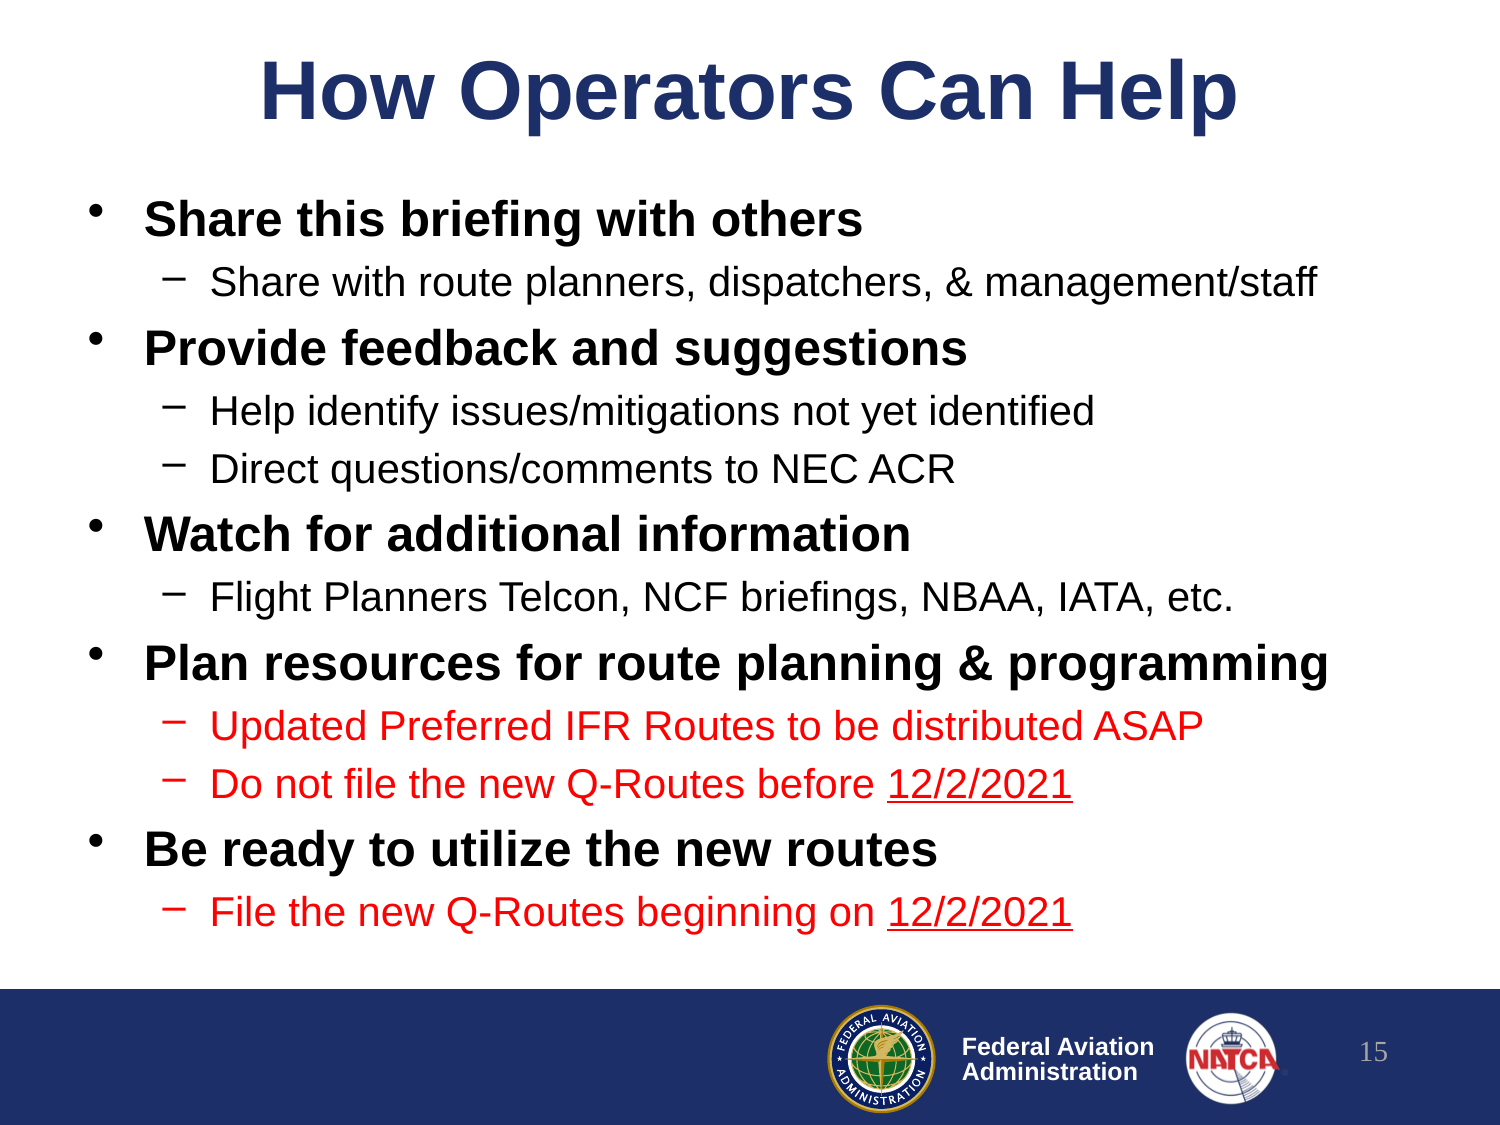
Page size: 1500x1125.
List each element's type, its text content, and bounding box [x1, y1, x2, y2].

title How Operators Can Help [0, 36, 1500, 137]
picture [1185, 1100, 1288, 1105]
list Share this briefing with others Share with route planners, dispatchers, & management/staff Provide feedback and suggestions Help identify issues/mitigations not yet identified Direct questions/comments to NEC ACR Watch for additional information Flight Planners Telcon, NCF briefings, NBAA, IATA, etc. Plan resources for route planning & programming Updated Preferred IFR Routes to be distributed ASAP Do not file the new Q-Routes before 12/2/2021 Be ready to utilize the new routes File the new Q-Routes beginning on 12/2/2021 [72, 179, 1478, 1022]
slide_number 15 [1091, 1025, 1404, 1100]
